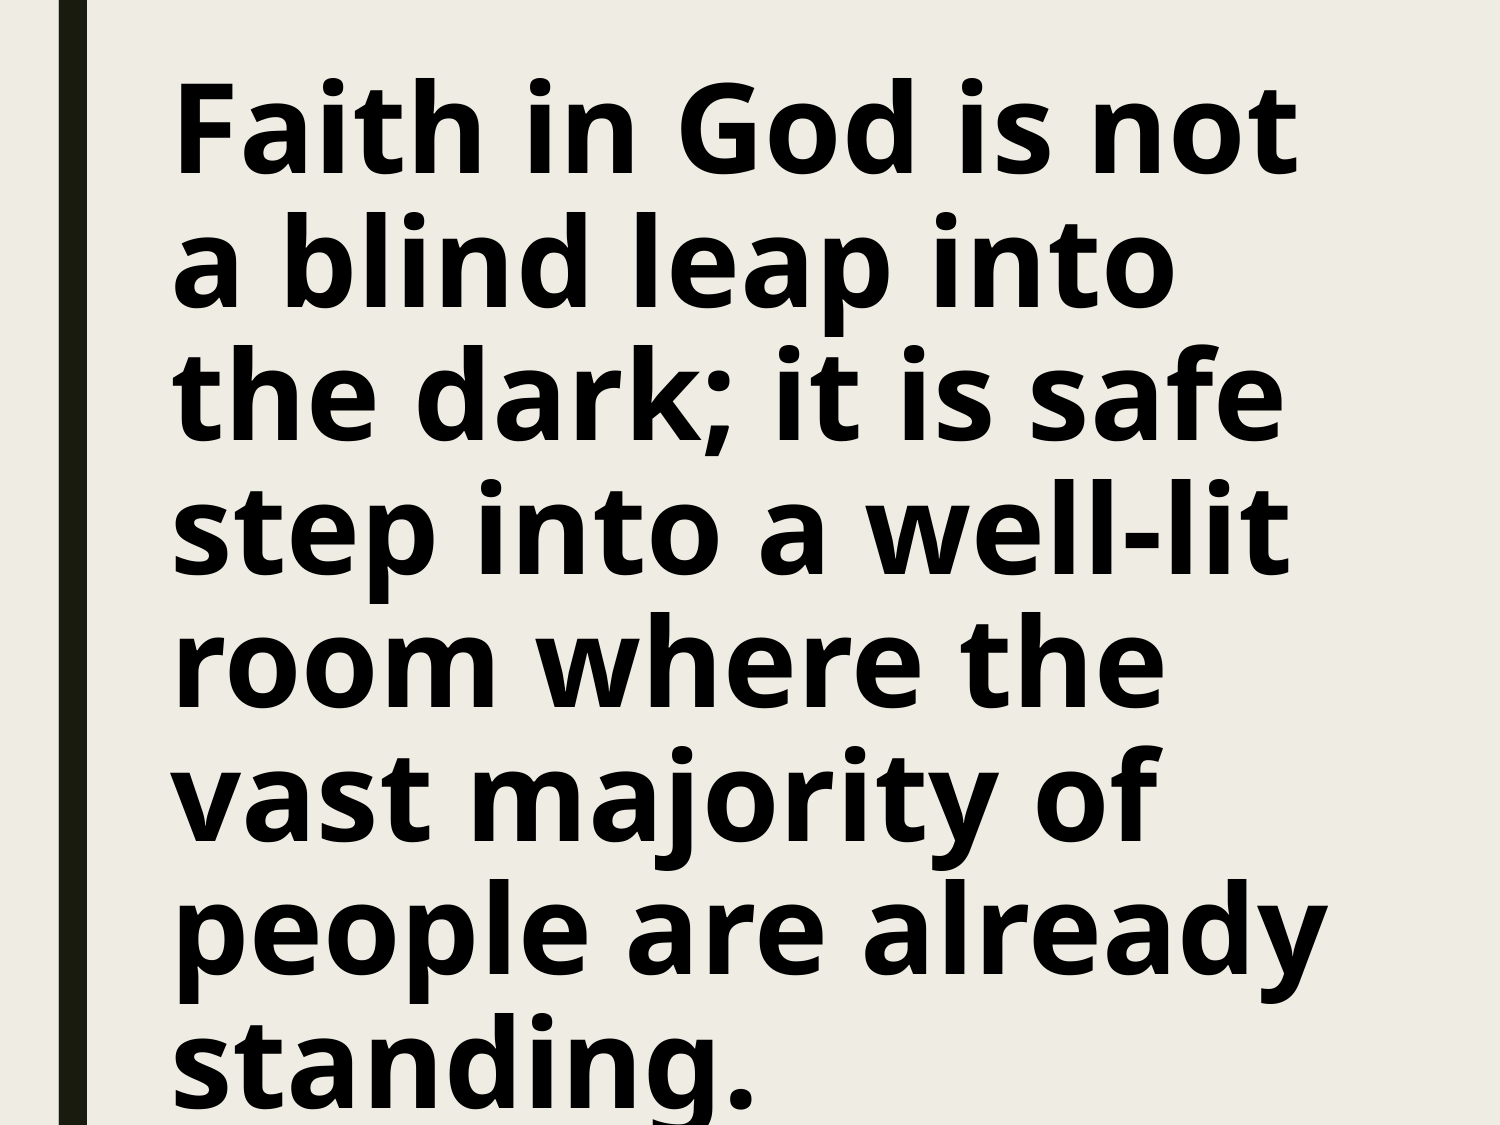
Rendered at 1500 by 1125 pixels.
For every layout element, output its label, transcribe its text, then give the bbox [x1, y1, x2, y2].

title Faith in God is not a blind leap into the dark; it is safe step into a well-lit room where the vast majority of people are already standing. [155, 59, 1417, 1037]
